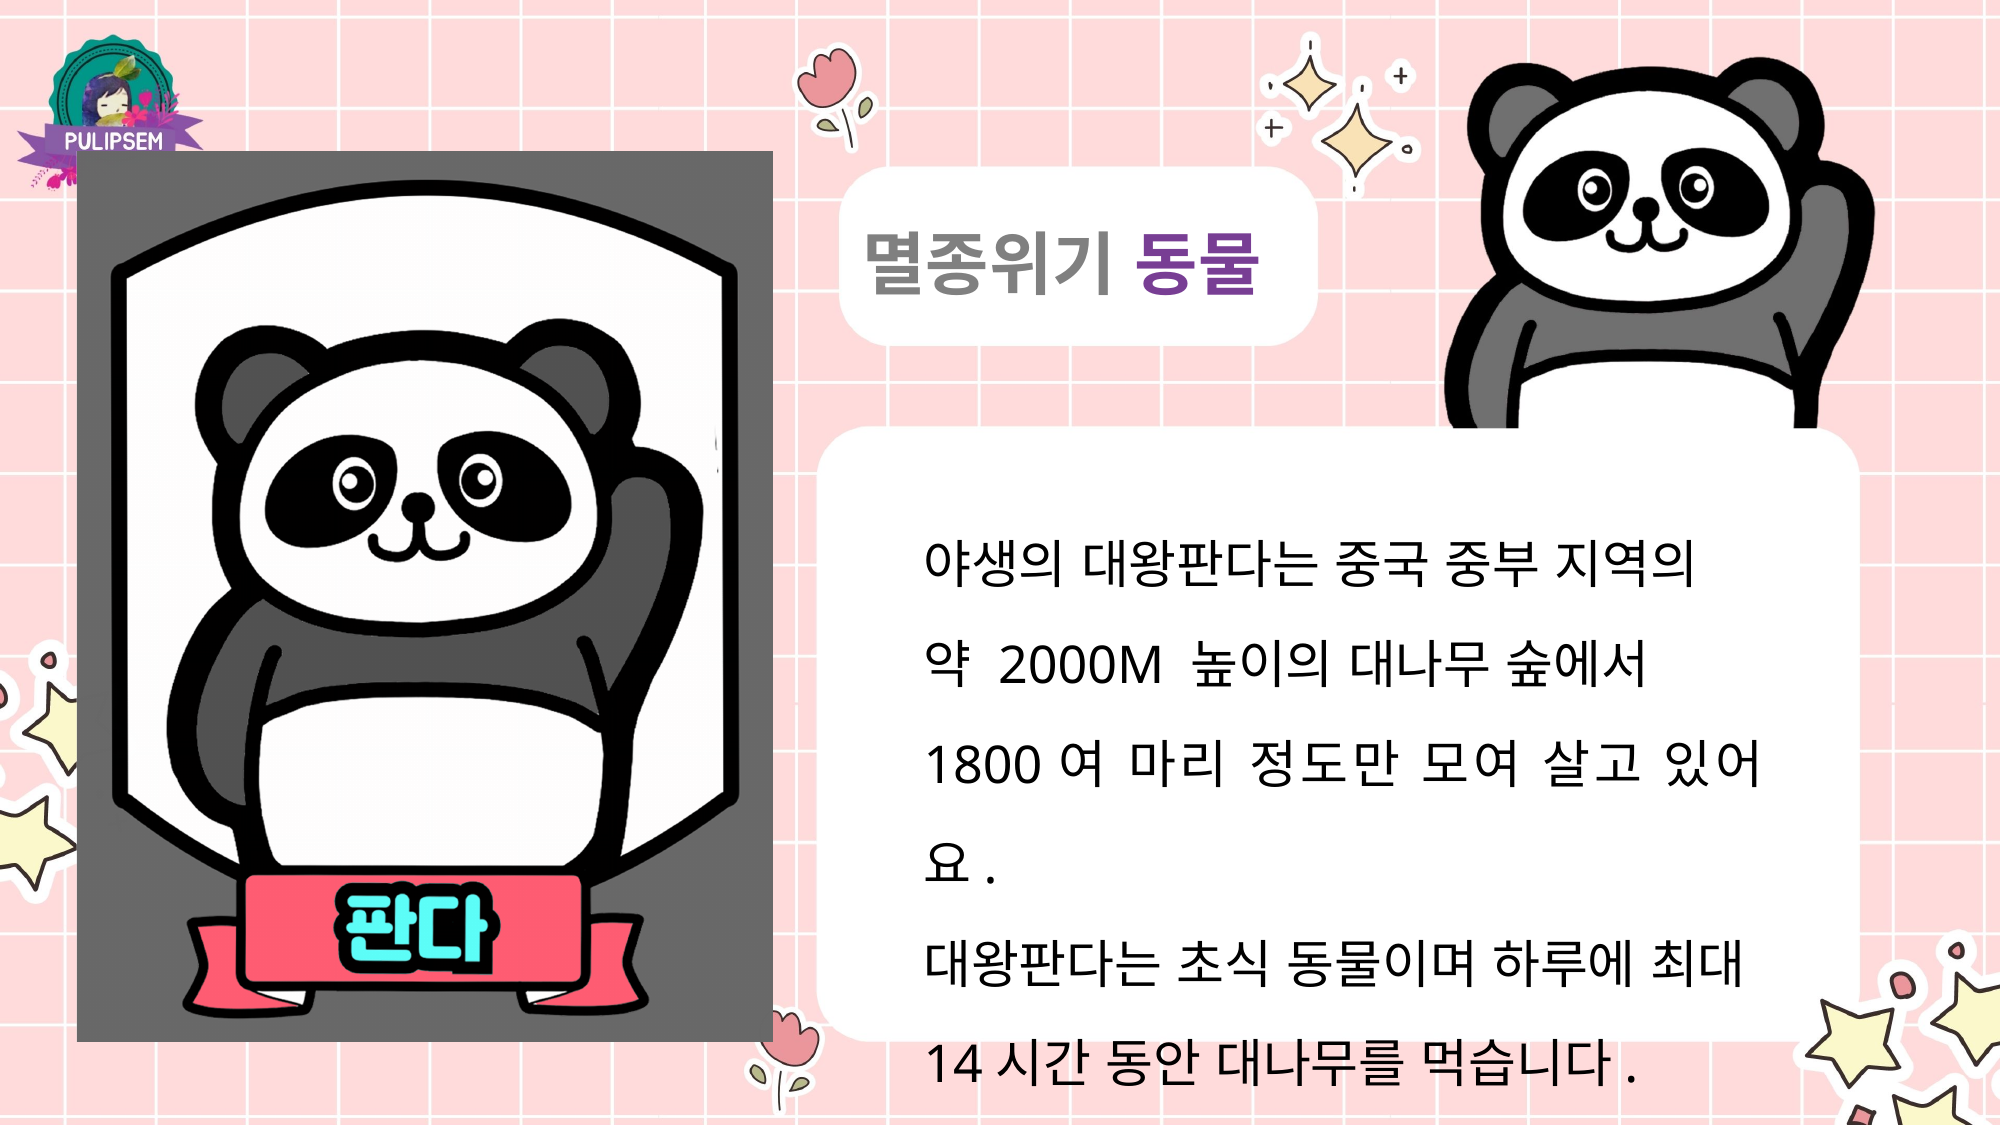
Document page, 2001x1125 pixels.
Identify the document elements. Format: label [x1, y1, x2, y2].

picture [70, 119, 791, 1043]
list [0, 0, 2000, 1125]
